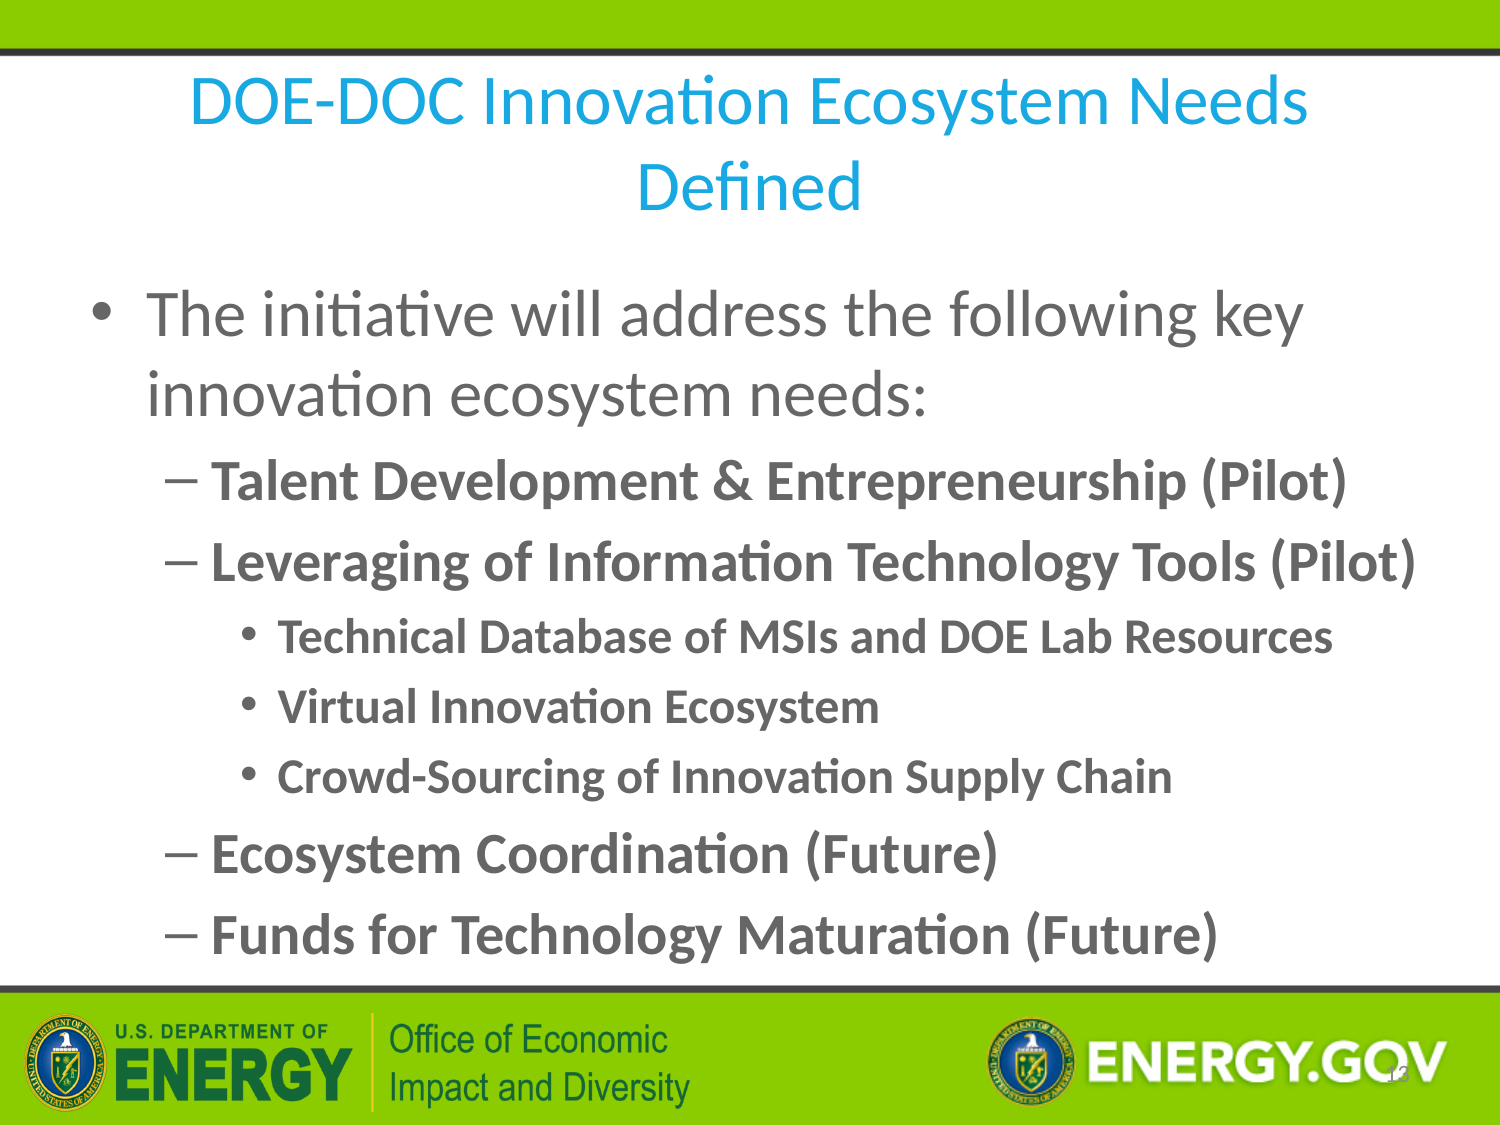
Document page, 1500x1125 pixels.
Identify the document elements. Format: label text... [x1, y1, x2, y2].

slide_number 13 [1074, 1042, 1425, 1103]
list The initiative will address the following key innovation ecosystem needs: Talent Development & Entrepreneurship (Pilot) Leveraging of Information Technology Tools (Pilot) Technical Database of MSIs and DOE Lab Resources Virtual Innovation Ecosystem Crowd-Sourcing of Innovation Supply Chain Ecosystem Coordination (Future) Funds for Technology Maturation (Future) [75, 262, 1450, 1005]
picture [0, 0, 1500, 1125]
title DOE-DOC Innovation Ecosystem Needs Defined [75, 45, 1425, 233]
